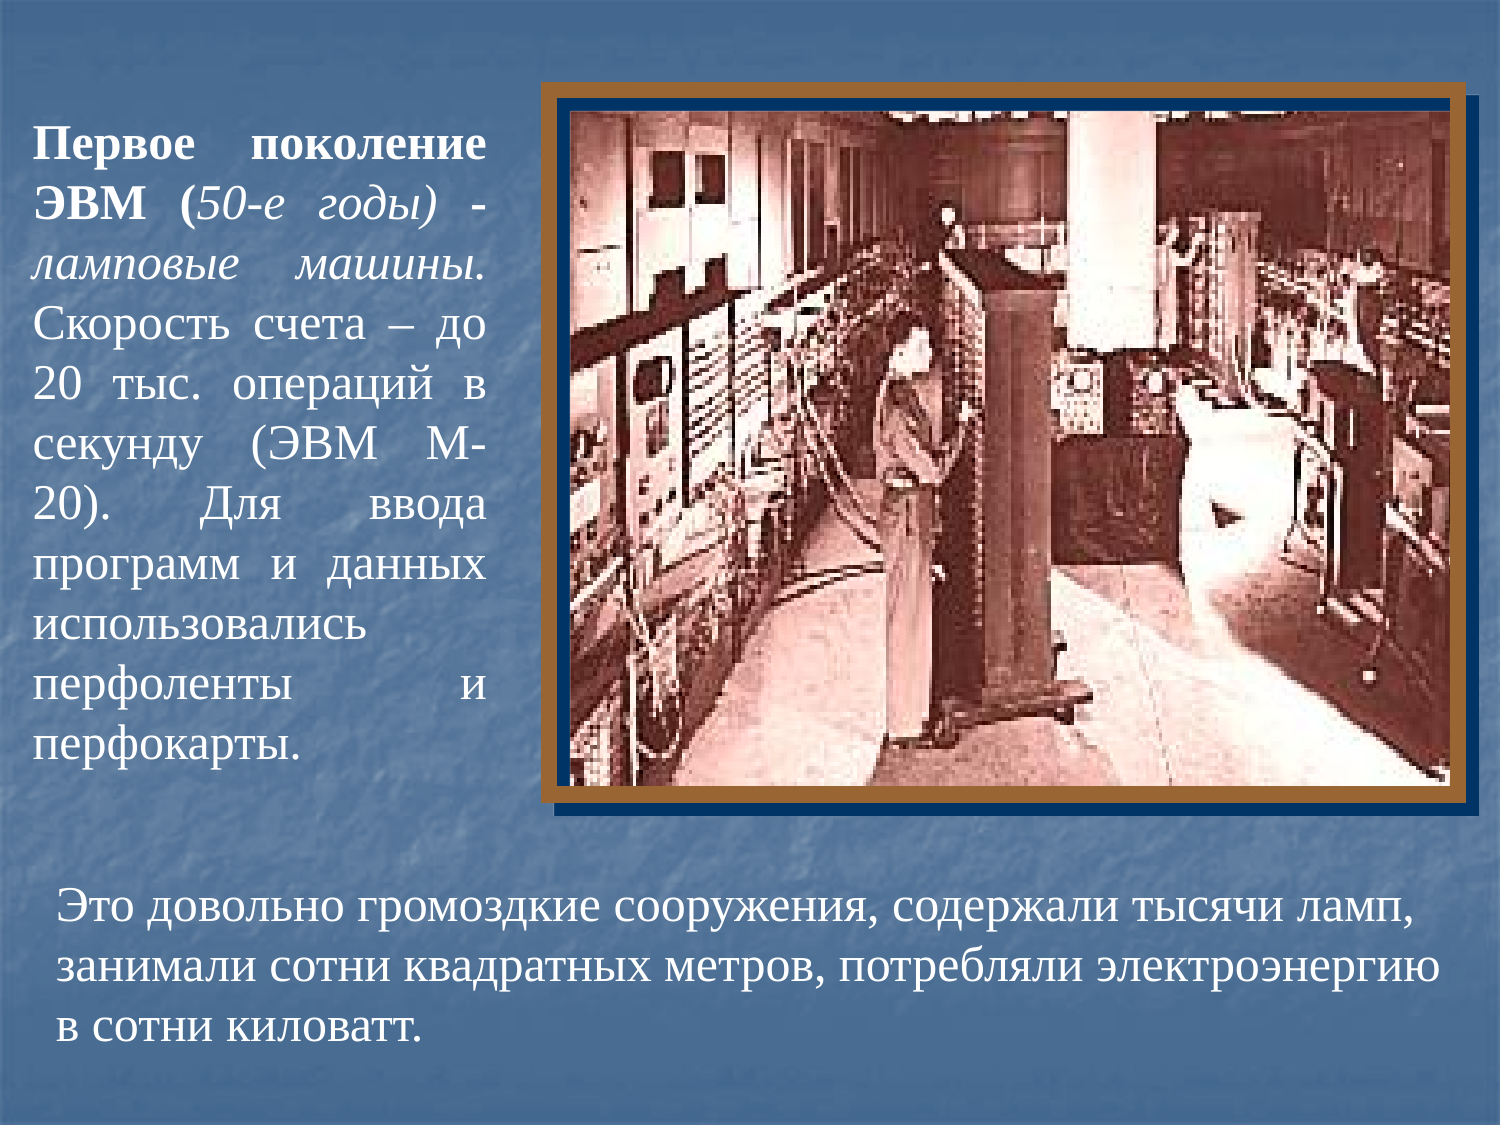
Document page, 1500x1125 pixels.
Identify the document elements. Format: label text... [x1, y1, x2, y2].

text_box Это довольно громоздкие сооружения, содержали тысячи ламп, занимали сотни квадратных метров, потребляли электроэнергию в сотни киловатт. [41, 863, 1471, 1059]
list Первое поколение ЭВМ (50-е годы) - ламповые машины. Скорость счета – до 20 тыс. операций в секунду (ЭВМ М-20). Для ввода программ и данных использовались перфоленты и перфокарты. [17, 101, 503, 788]
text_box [548, 89, 1459, 799]
